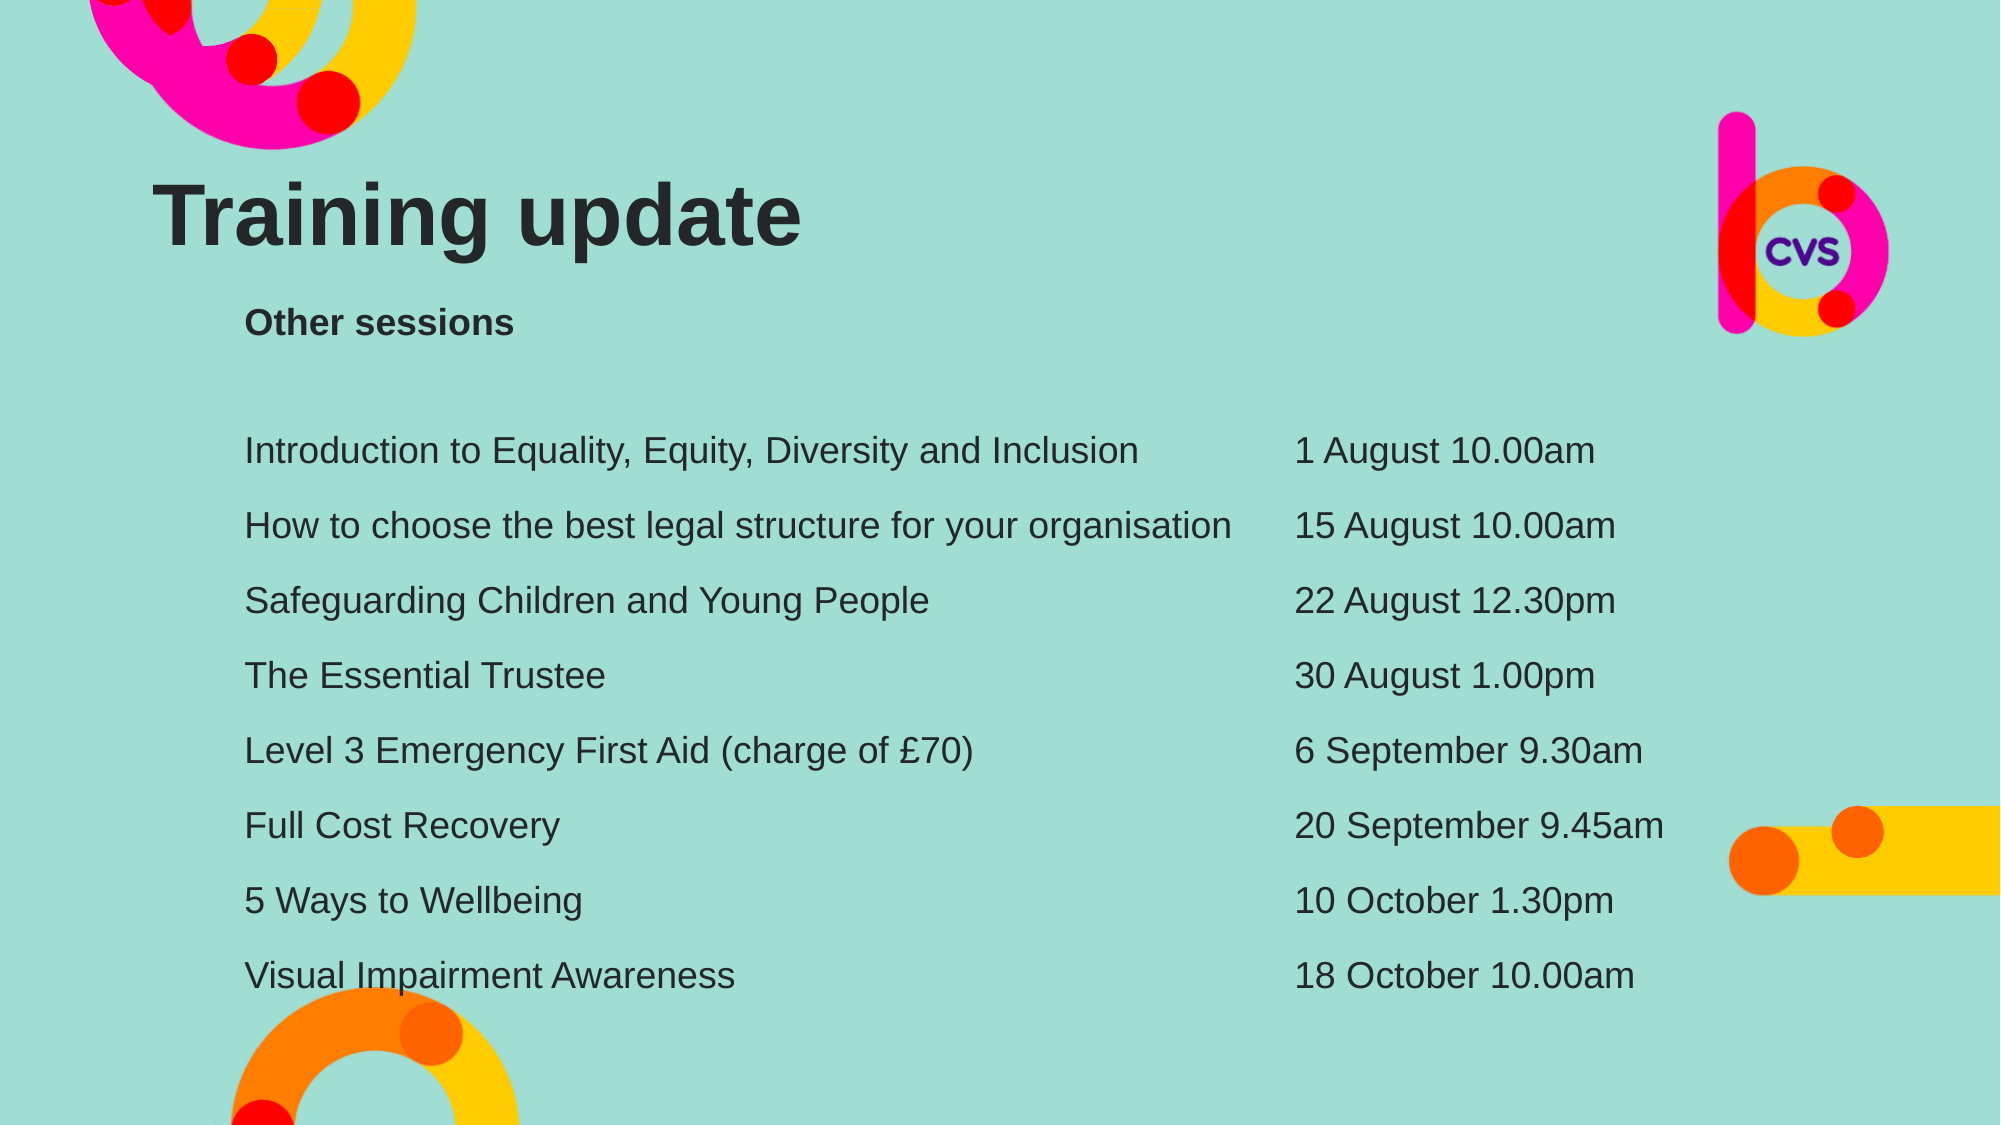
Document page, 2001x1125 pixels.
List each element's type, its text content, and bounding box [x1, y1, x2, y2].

picture [0, 0, 2001, 1125]
picture [143, 0, 268, 46]
list Training update [137, 149, 1663, 278]
list Other sessions Introduction to Equality, Equity, Diversity and Inclusion 1 August 10.00am How to choose the best legal structure for your organisation 15 August 10.00am Safeguarding Children and Young People 22 August 12.30pm The Essential Trustee 30 August 1.00pm Level 3 Emergency First Aid (charge of £70) 6 September 9.30am Full Cost Recovery 20 September 9.45am 5 Ways to Wellbeing 10 October 1.30pm Visual Impairment Awareness 18 October 10.00am [229, 290, 1695, 1083]
